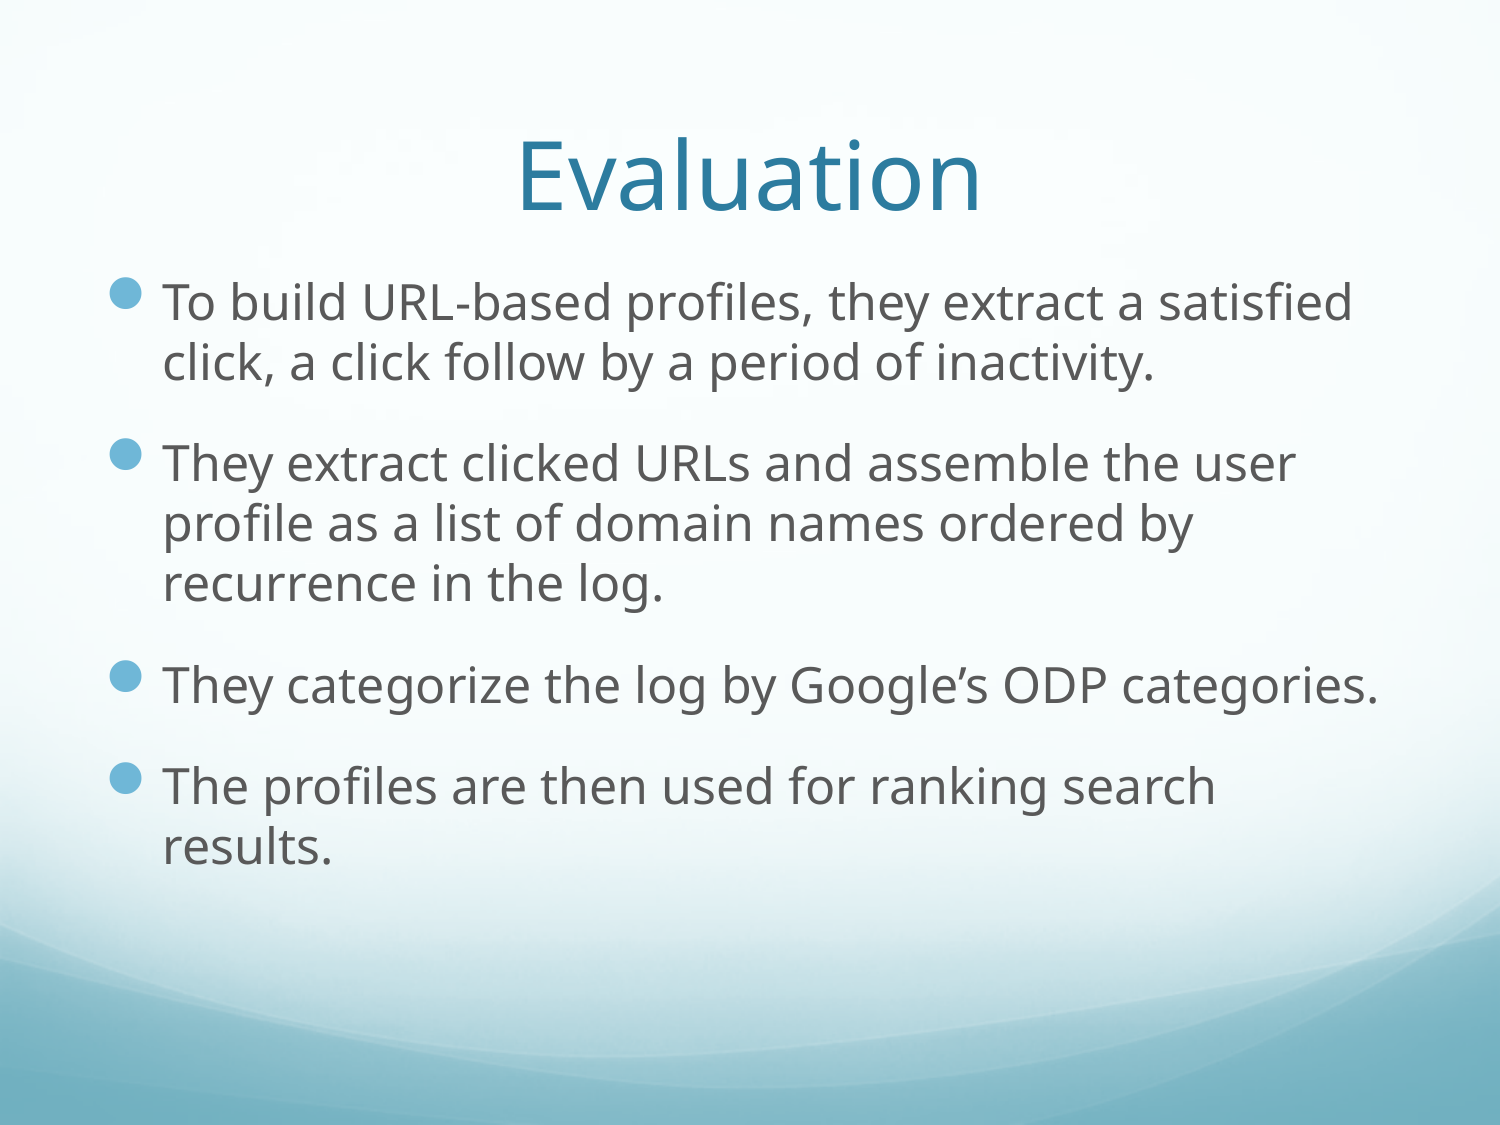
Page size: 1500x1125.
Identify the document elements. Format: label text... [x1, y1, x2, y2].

title Evaluation [90, 17, 1410, 237]
list To build URL-based profiles, they extract a satisfied click, a click follow by a period of inactivity. They extract clicked URLs and assemble the user profile as a list of domain names ordered by recurrence in the log. They categorize the log by Google’s ODP categories. The profiles are then used for ranking search results. [90, 262, 1410, 975]
